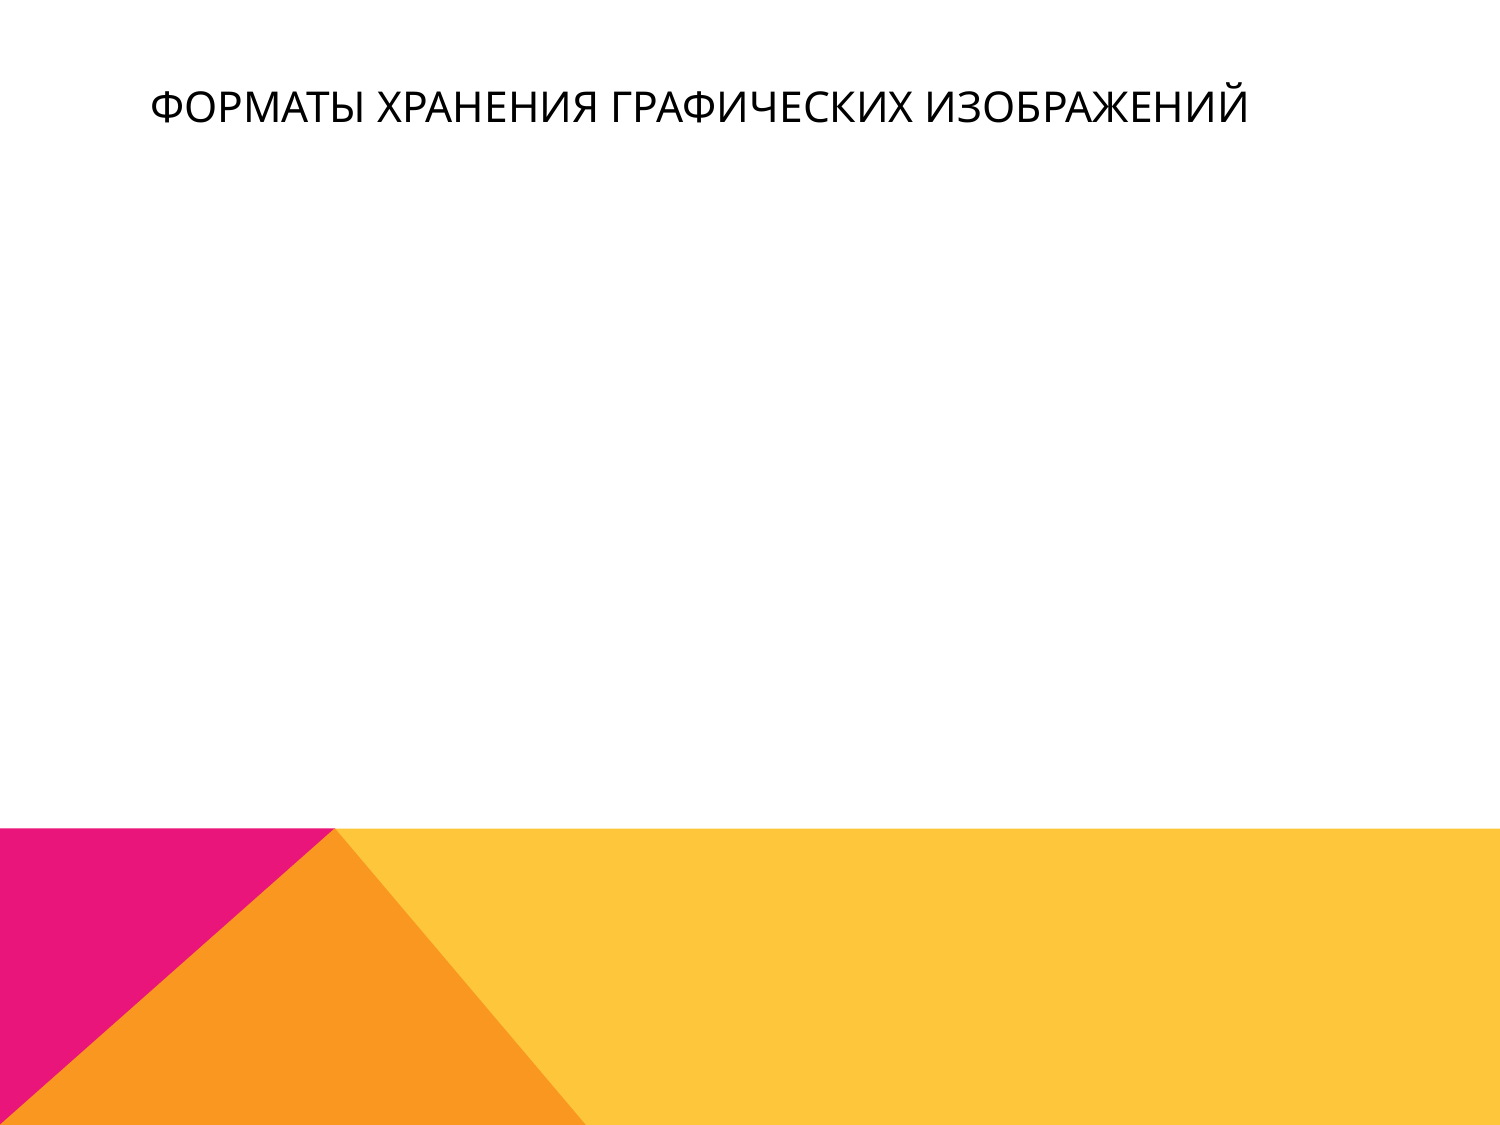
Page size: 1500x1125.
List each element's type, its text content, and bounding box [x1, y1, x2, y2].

title Форматы хранения графических изображений [135, 60, 1369, 150]
